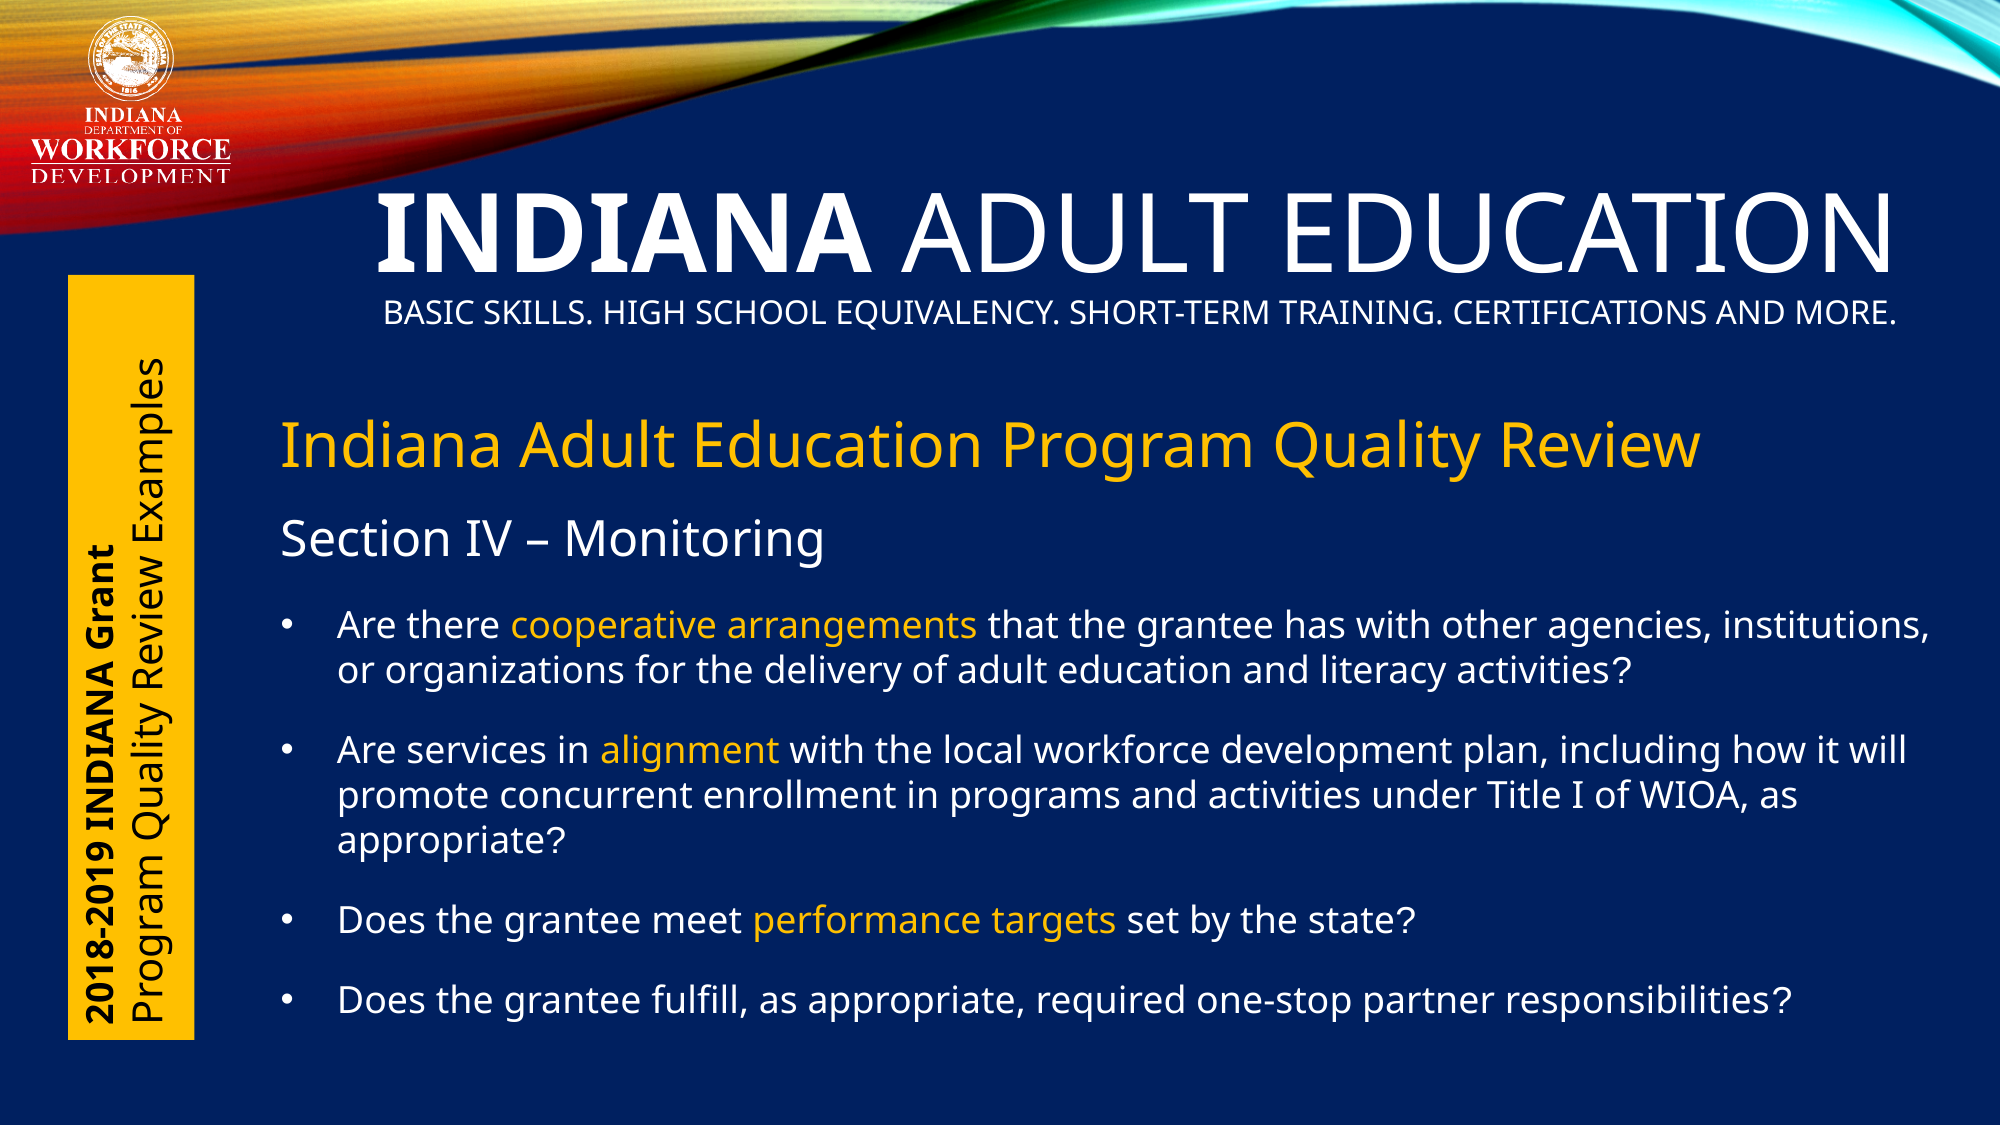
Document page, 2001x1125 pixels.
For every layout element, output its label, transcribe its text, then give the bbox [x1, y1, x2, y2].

text_box 2018-2019 INDIANA Grant Program Quality Review Examples [68, 274, 195, 1040]
text_box Indiana Adult Education Program Quality Review Section IV – Monitoring Are there cooperative arrangements that the grantee has with other agencies, institutions, or organizations for the delivery of adult education and literacy activities? Are services in alignment with the local workforce development plan, including how it will promote concurrent enrollment in programs and activities under Title I of WIOA, as appropriate? Does the grantee meet performance targets set by the state? Does the grantee fulfill, as appropriate, required one-stop partner responsibilities? [265, 397, 1970, 1089]
picture [0, 0, 2000, 237]
title Indiana ADULT EDUCATION Basic Skills. High School Equivalency. Short-term Training. Certifications and More. [265, 168, 1915, 381]
